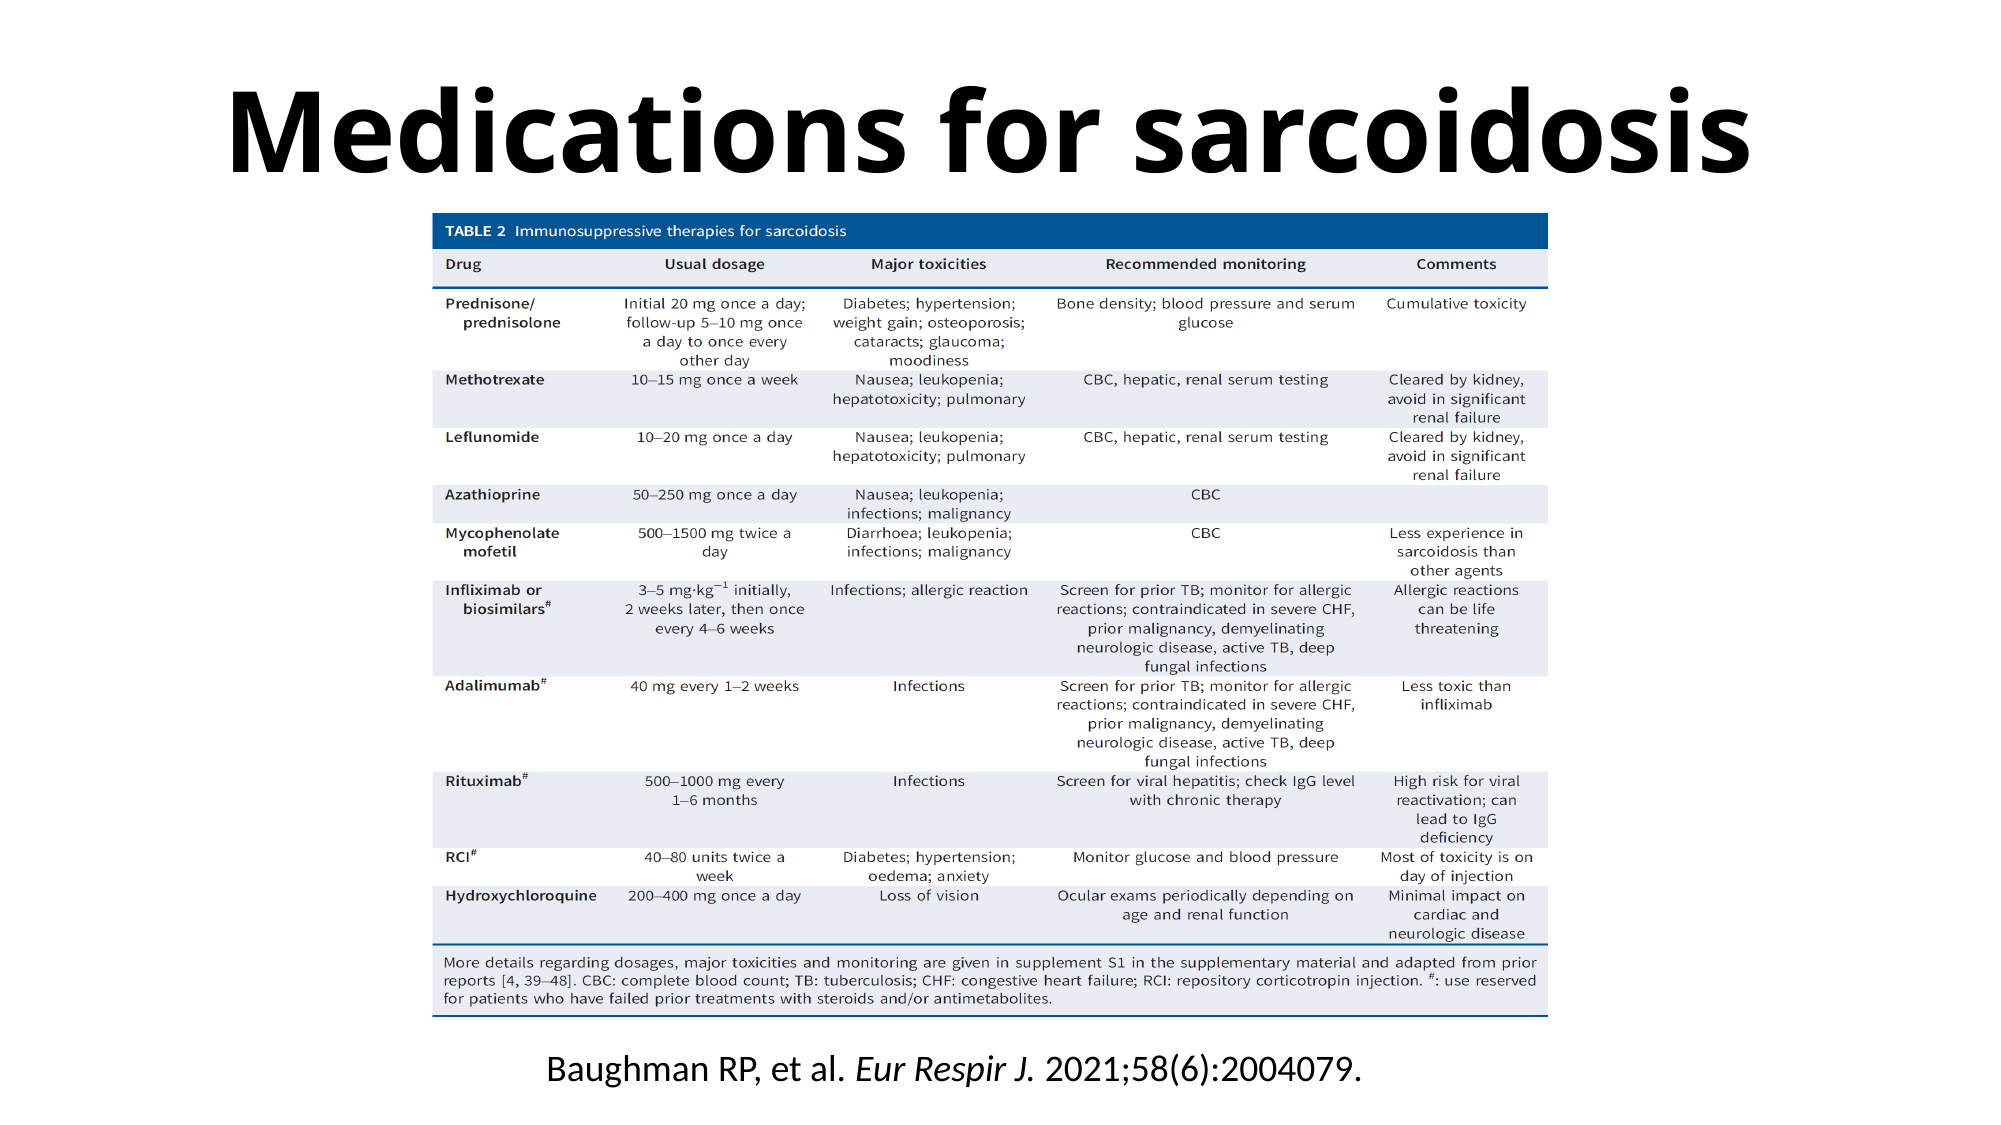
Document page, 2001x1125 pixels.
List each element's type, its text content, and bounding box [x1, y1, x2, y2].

title Medications for sarcoidosis [126, 27, 1852, 246]
text_box Baughman RP, et al. Eur Respir J. 2021;58(6):2004079. [419, 1036, 1498, 1097]
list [428, 207, 1550, 1021]
